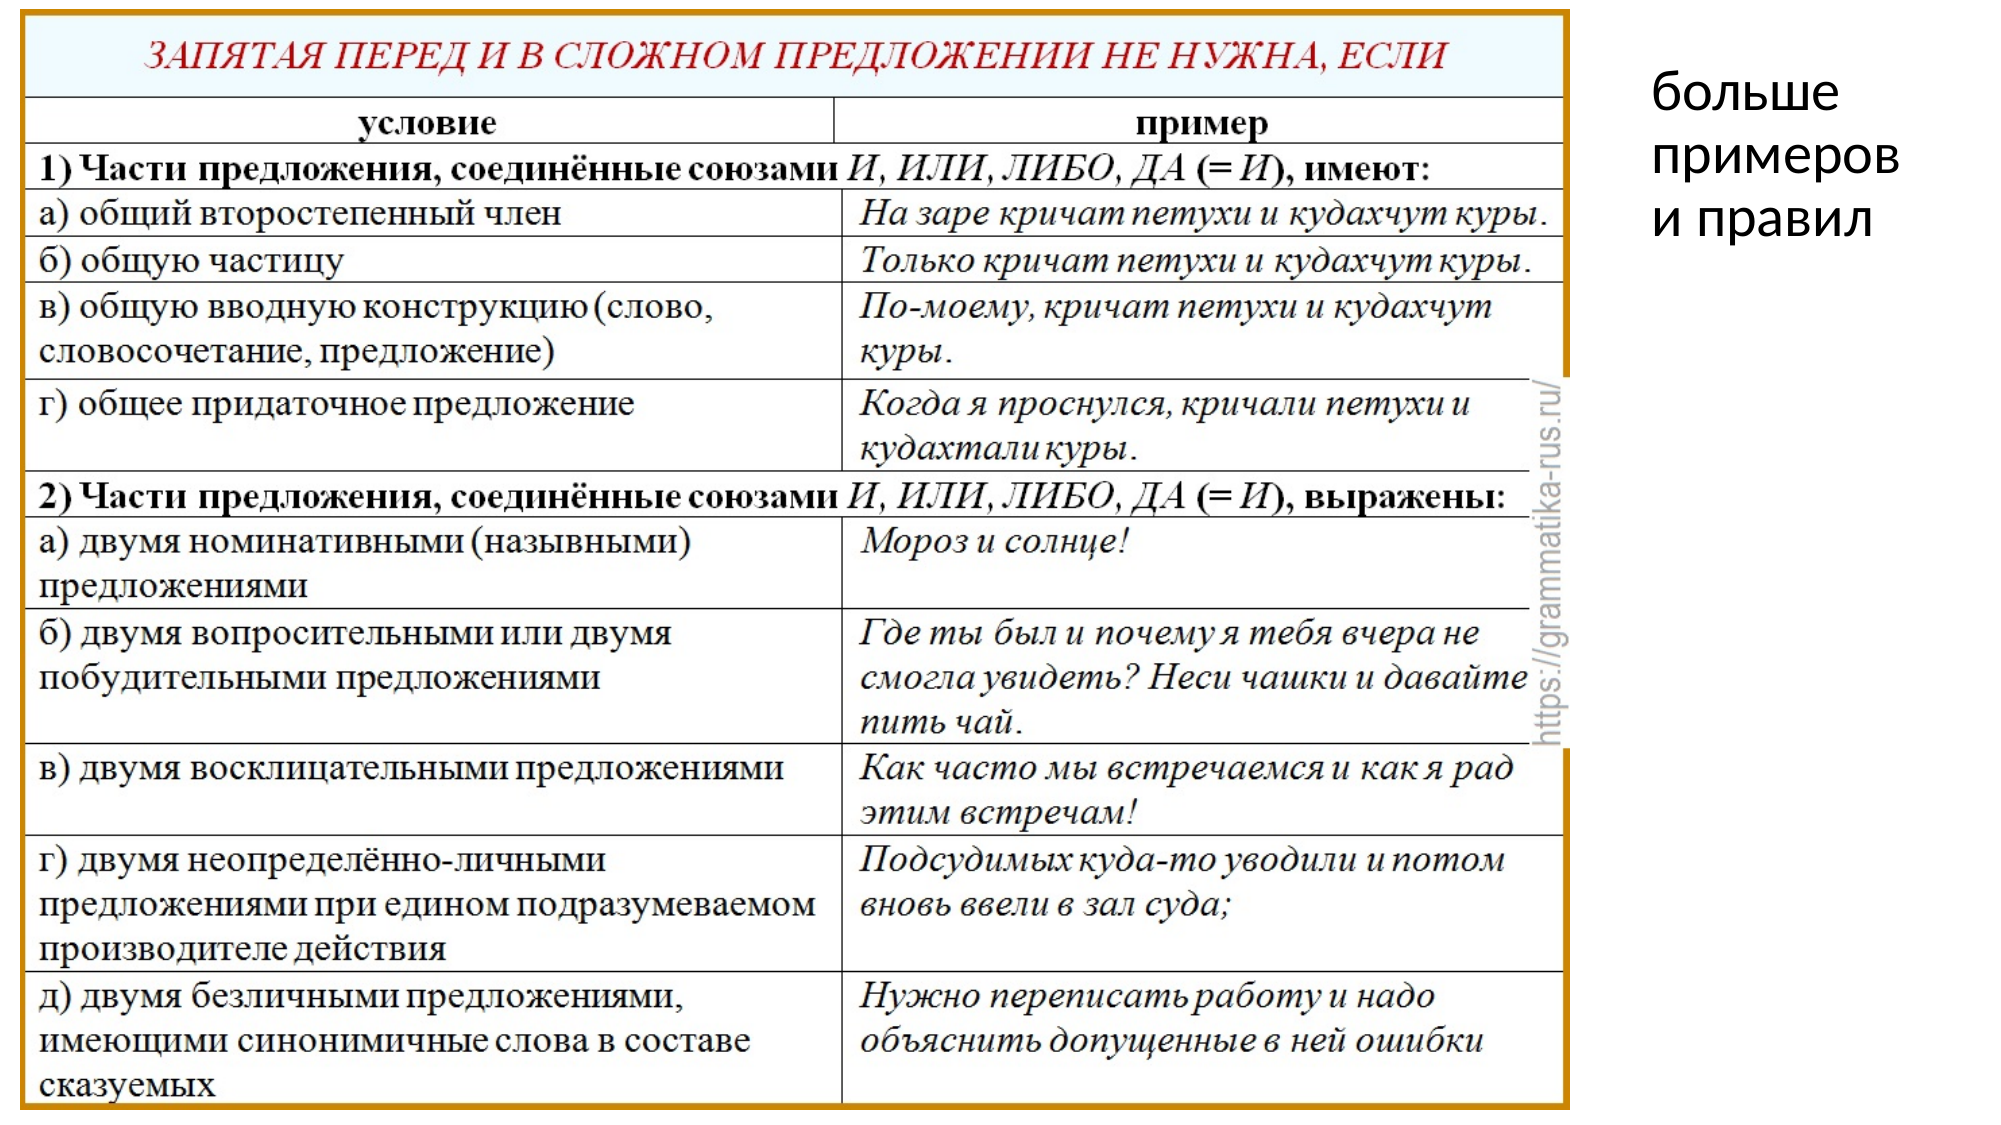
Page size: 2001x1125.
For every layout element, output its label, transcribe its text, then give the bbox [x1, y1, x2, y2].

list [20, 9, 1570, 1110]
title больше примеров и правил [1636, 46, 1940, 264]
